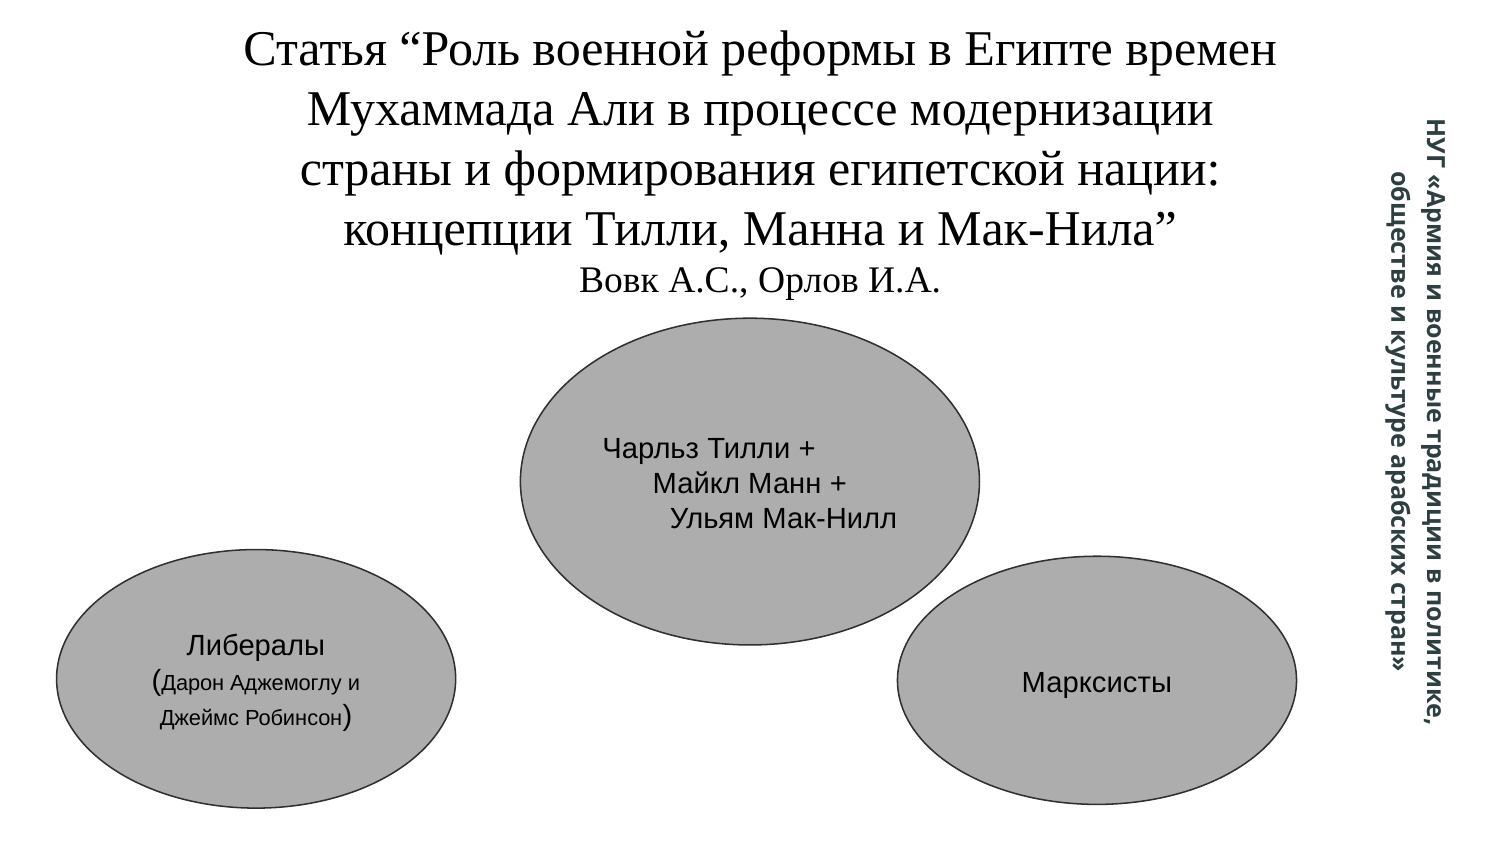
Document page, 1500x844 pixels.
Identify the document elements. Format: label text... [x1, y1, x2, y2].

text_box Либералы (Дарон Аджемоглу и Джеймс Робинсон) [56, 549, 456, 809]
text_box Чарльз Тилли + Майкл Манн + Ульям Мак-Нилл [520, 318, 980, 645]
text_box Марксисты [897, 556, 1297, 805]
text_box НУГ «Армия и военные традиции в политике, обществе и культуре арабских стран» [1326, 97, 1473, 747]
text_box Статья “Роль военной реформы в Египте времен Мухаммада Али в процессе модернизации страны и формирования египетской нации: концепции Тилли, Манна и Мак-Нила” Вовк А.С., Орлов И.А. [219, 0, 1302, 315]
